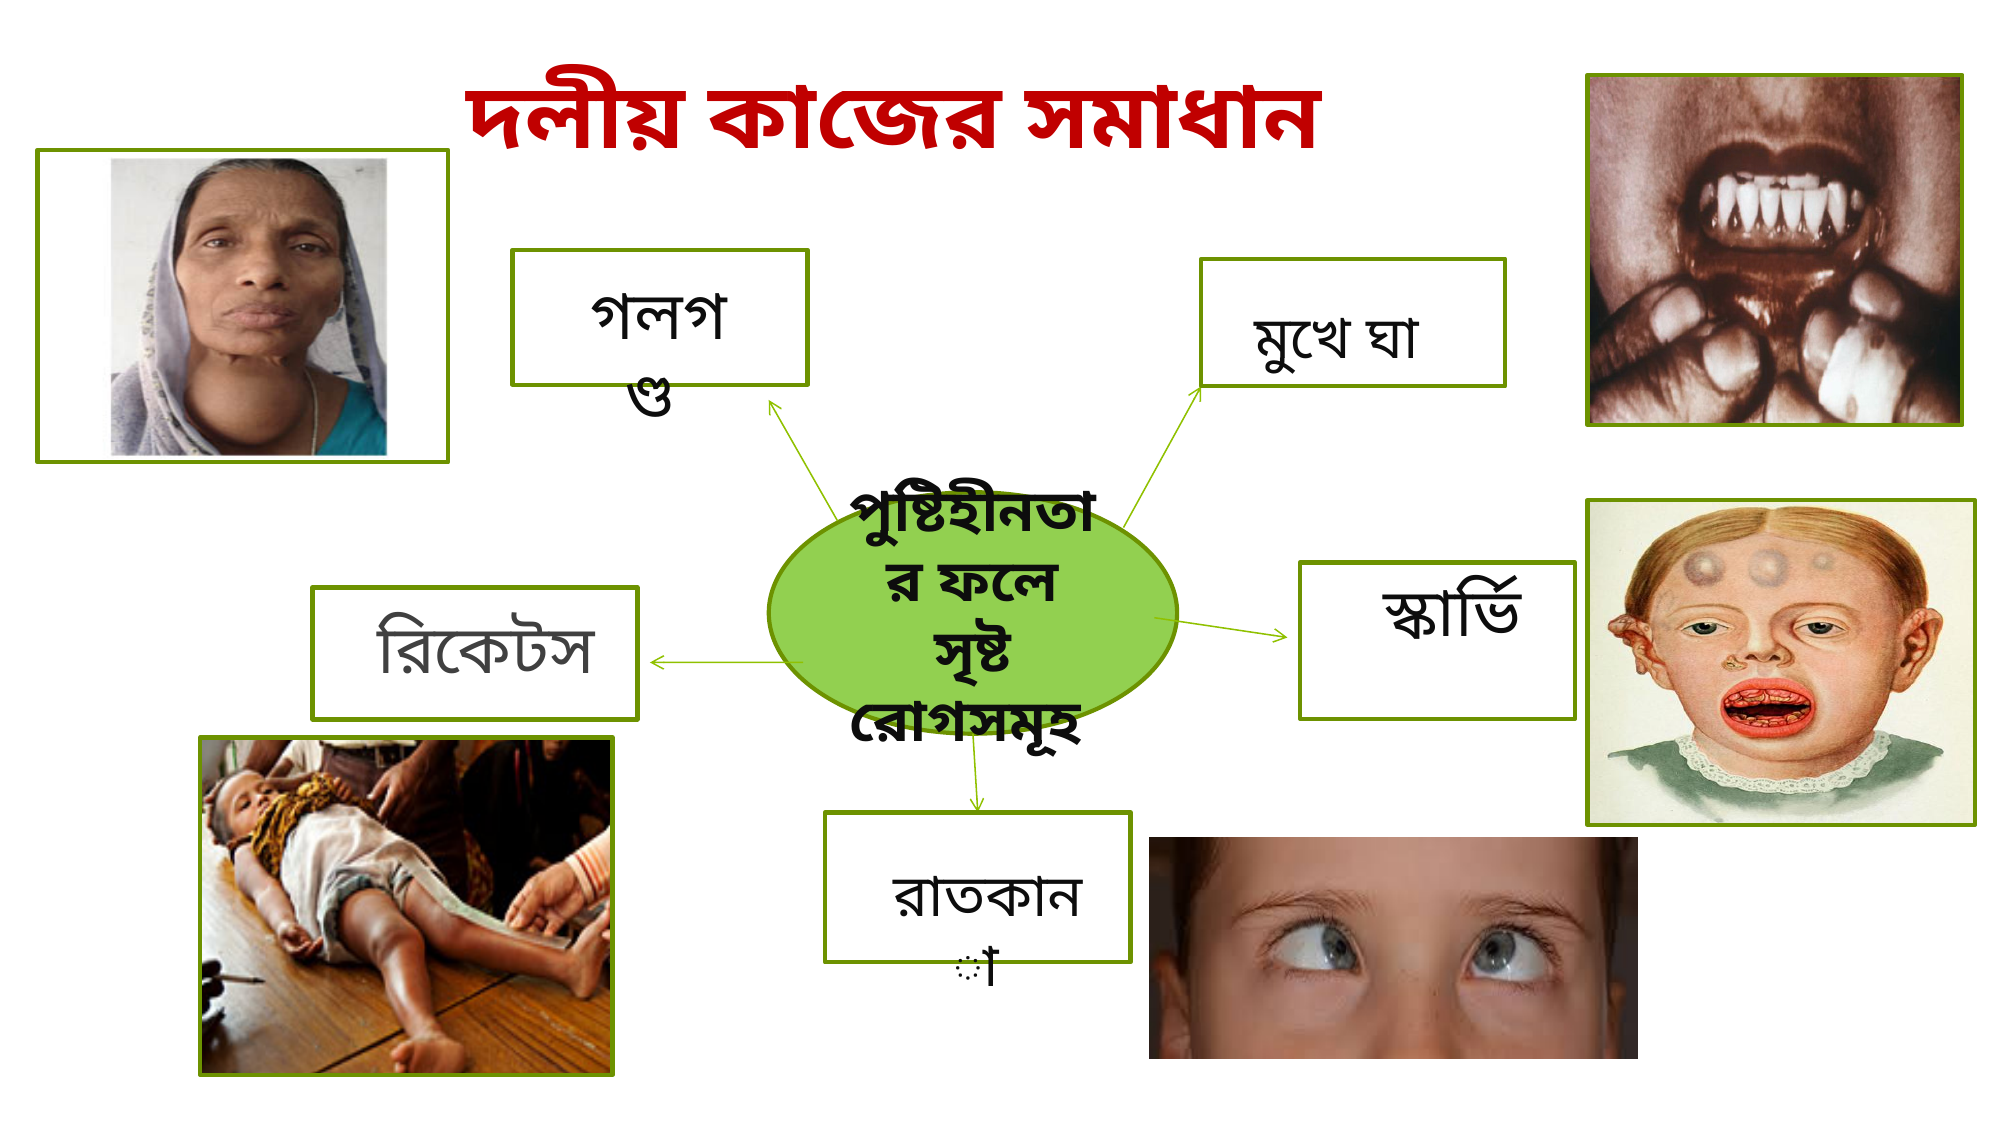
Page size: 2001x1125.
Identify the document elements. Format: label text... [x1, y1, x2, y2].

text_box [1299, 562, 1576, 720]
text_box [1585, 498, 1977, 827]
text_box পুষ্টিহীনতার ফলে সৃষ্ট রোগসমূহ [766, 490, 1180, 736]
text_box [1123, 386, 1202, 528]
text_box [512, 249, 808, 385]
text_box [198, 735, 615, 1077]
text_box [312, 587, 661, 777]
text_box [1154, 617, 1288, 638]
picture [1149, 837, 1638, 1060]
text_box [35, 148, 450, 464]
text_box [1200, 258, 1506, 387]
text_box [1585, 73, 1964, 427]
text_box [824, 812, 1131, 963]
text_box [972, 733, 979, 810]
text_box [768, 399, 838, 521]
text_box দলীয় কাজের সমাধান [374, 49, 1438, 213]
